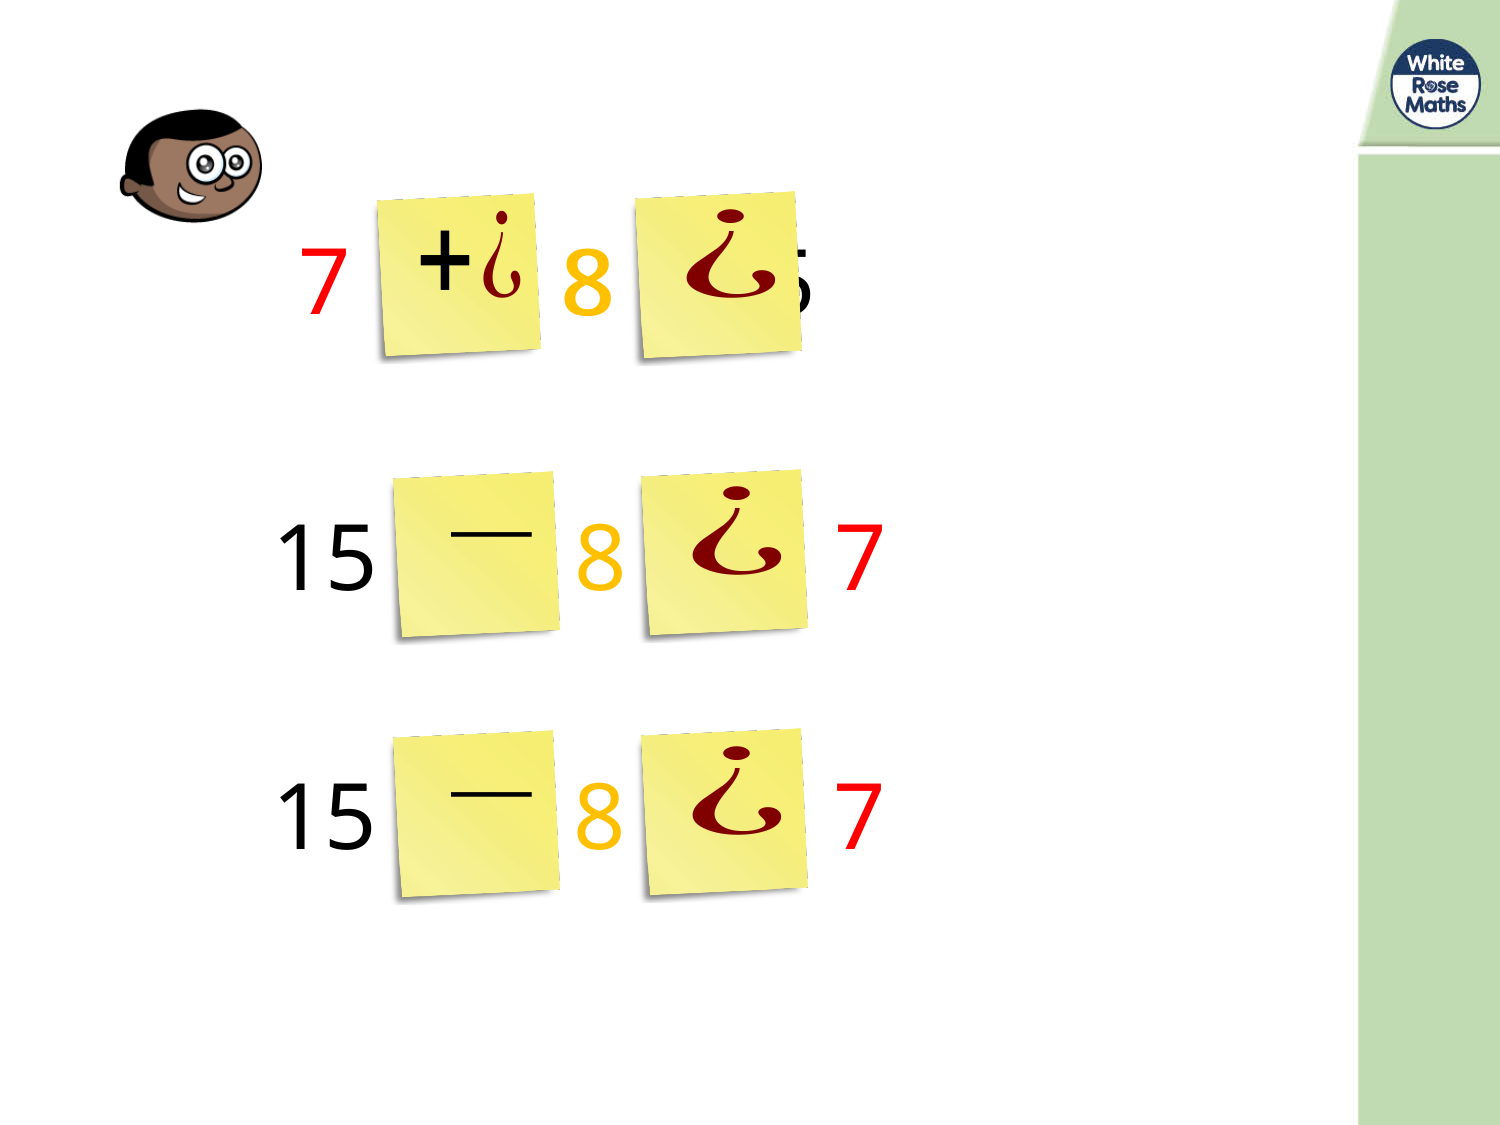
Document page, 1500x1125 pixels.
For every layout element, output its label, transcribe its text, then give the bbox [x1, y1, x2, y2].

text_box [627, 191, 802, 367]
text_box 8 [541, 216, 627, 342]
text_box 7 [243, 215, 369, 341]
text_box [385, 730, 560, 906]
text_box 8 [560, 750, 633, 876]
text_box 7 [808, 750, 942, 875]
picture [0, 0, 1500, 1125]
text_box 15 [244, 490, 385, 616]
text_box 8 [560, 491, 633, 617]
text_box 15 [243, 750, 385, 875]
text_box 7 [808, 490, 942, 616]
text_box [385, 471, 560, 646]
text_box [633, 469, 808, 644]
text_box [369, 193, 541, 365]
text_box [633, 728, 808, 904]
